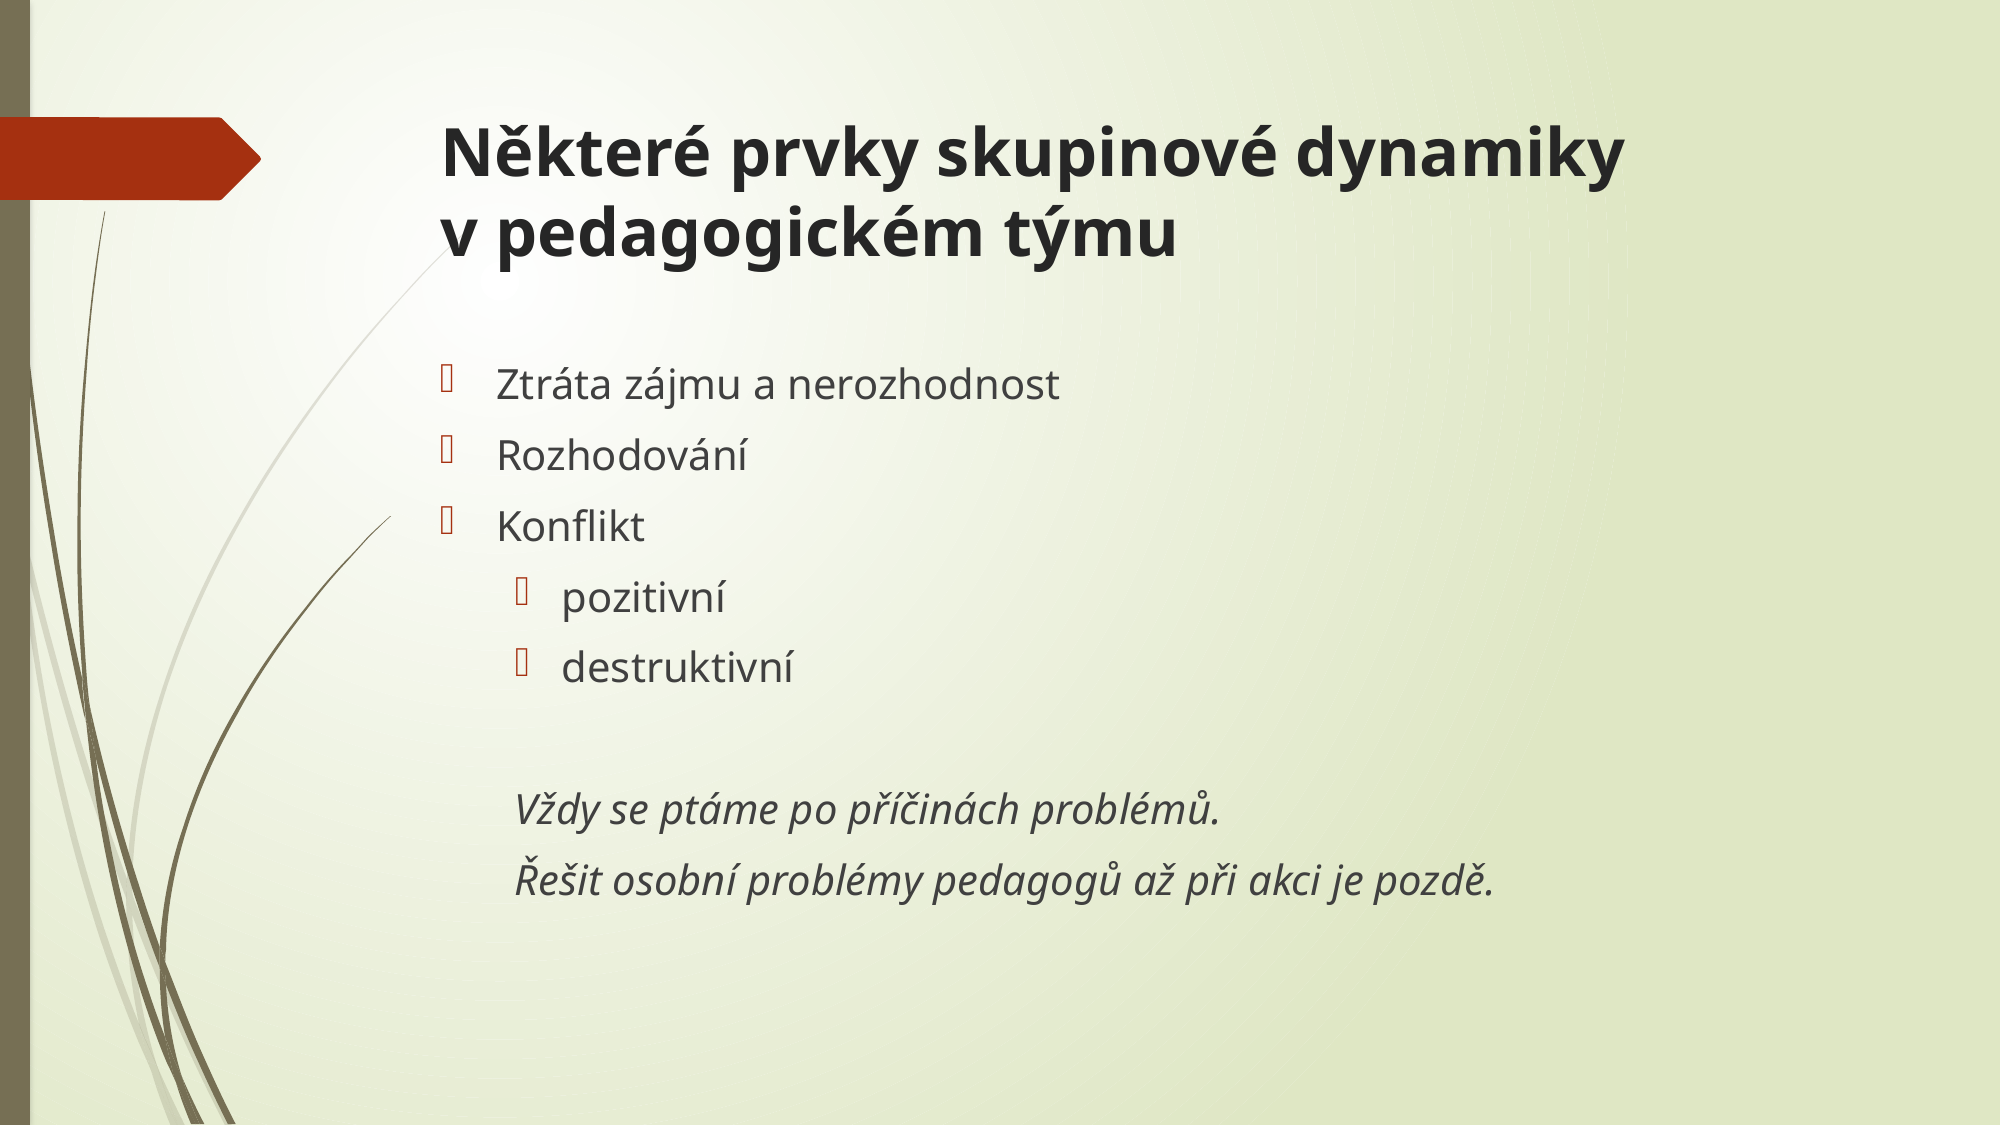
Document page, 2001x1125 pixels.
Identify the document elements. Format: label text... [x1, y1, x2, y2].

list Ztráta zájmu a nerozhodnost Rozhodování Konflikt pozitivní destruktivní Vždy se ptáme po příčinách problémů. Řešit osobní problémy pedagogů až při akci je pozdě. [424, 350, 1888, 988]
title Některé prvky skupinové dynamiky v pedagogickém týmu [425, 102, 1888, 313]
